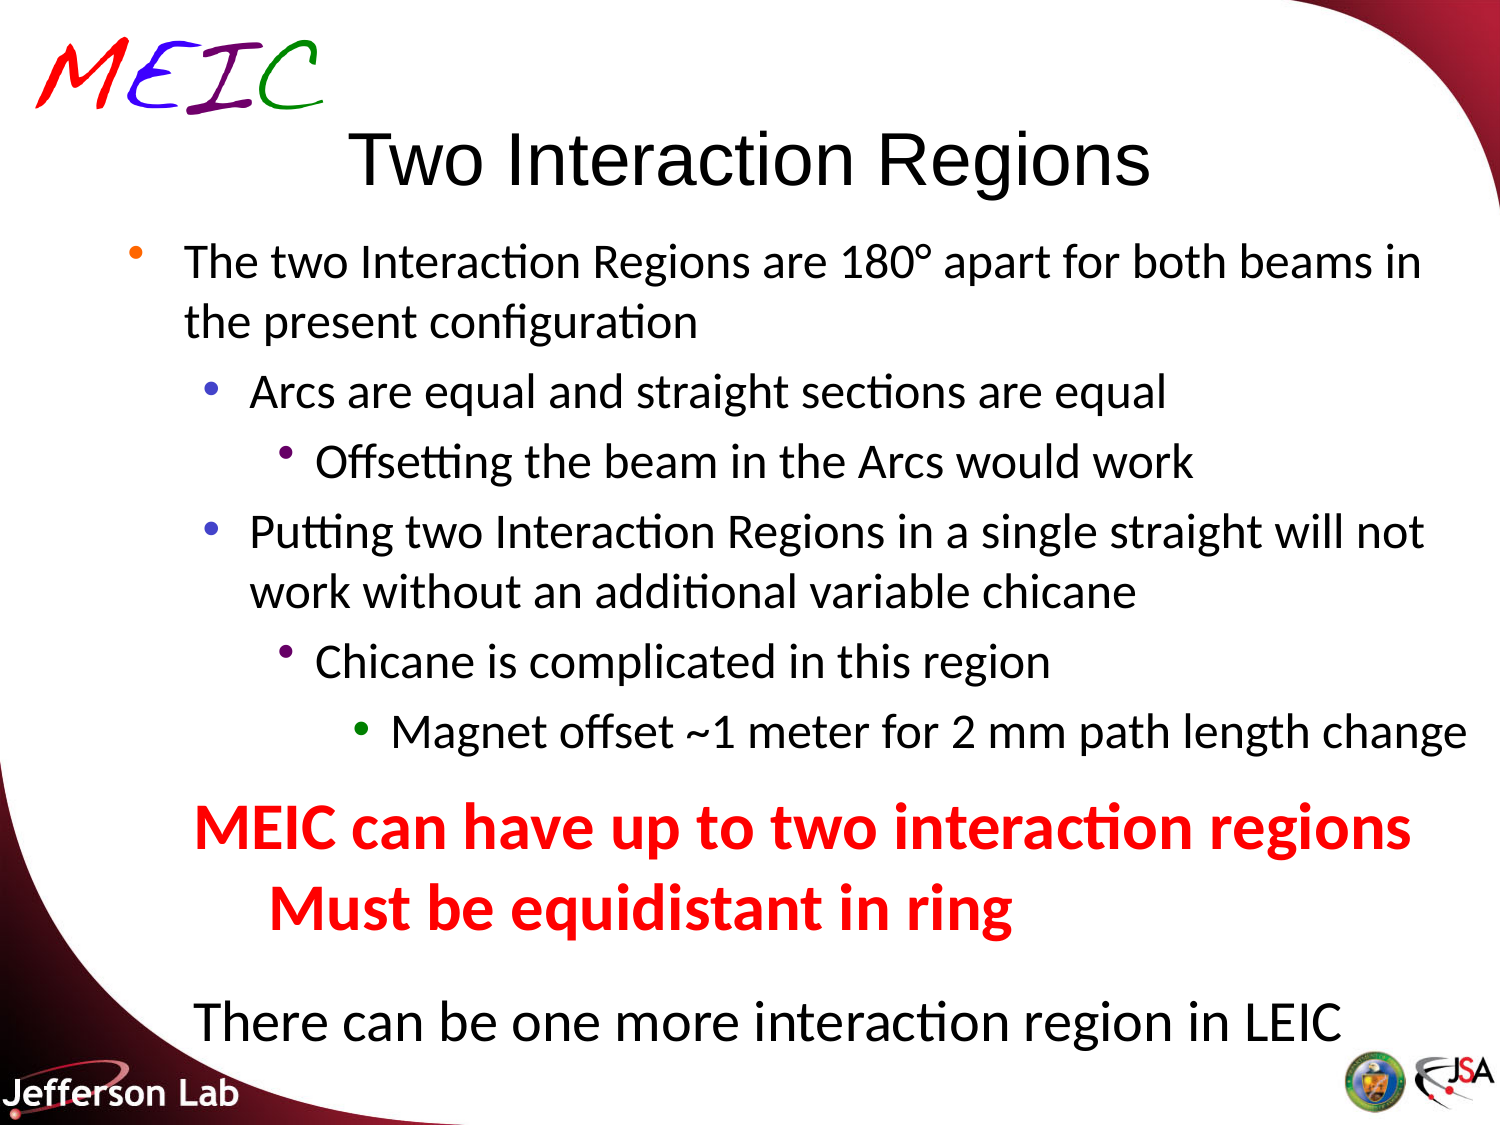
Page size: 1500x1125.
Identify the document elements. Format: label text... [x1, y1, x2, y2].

picture [0, 0, 1500, 1125]
text_box MEIC can have up to two interaction regions Must be equidistant in ring There can be one more interaction region in LEIC [178, 776, 1429, 1106]
list The two Interaction Regions are 180° apart for both beams in the present configuration Arcs are equal and straight sections are equal Offsetting the beam in the Arcs would work Putting two Interaction Regions in a single straight will not work without an additional variable chicane Chicane is complicated in this region Magnet offset ~1 meter for 2 mm path length change [112, 220, 1500, 777]
title Two Interaction Regions [112, 89, 1388, 220]
